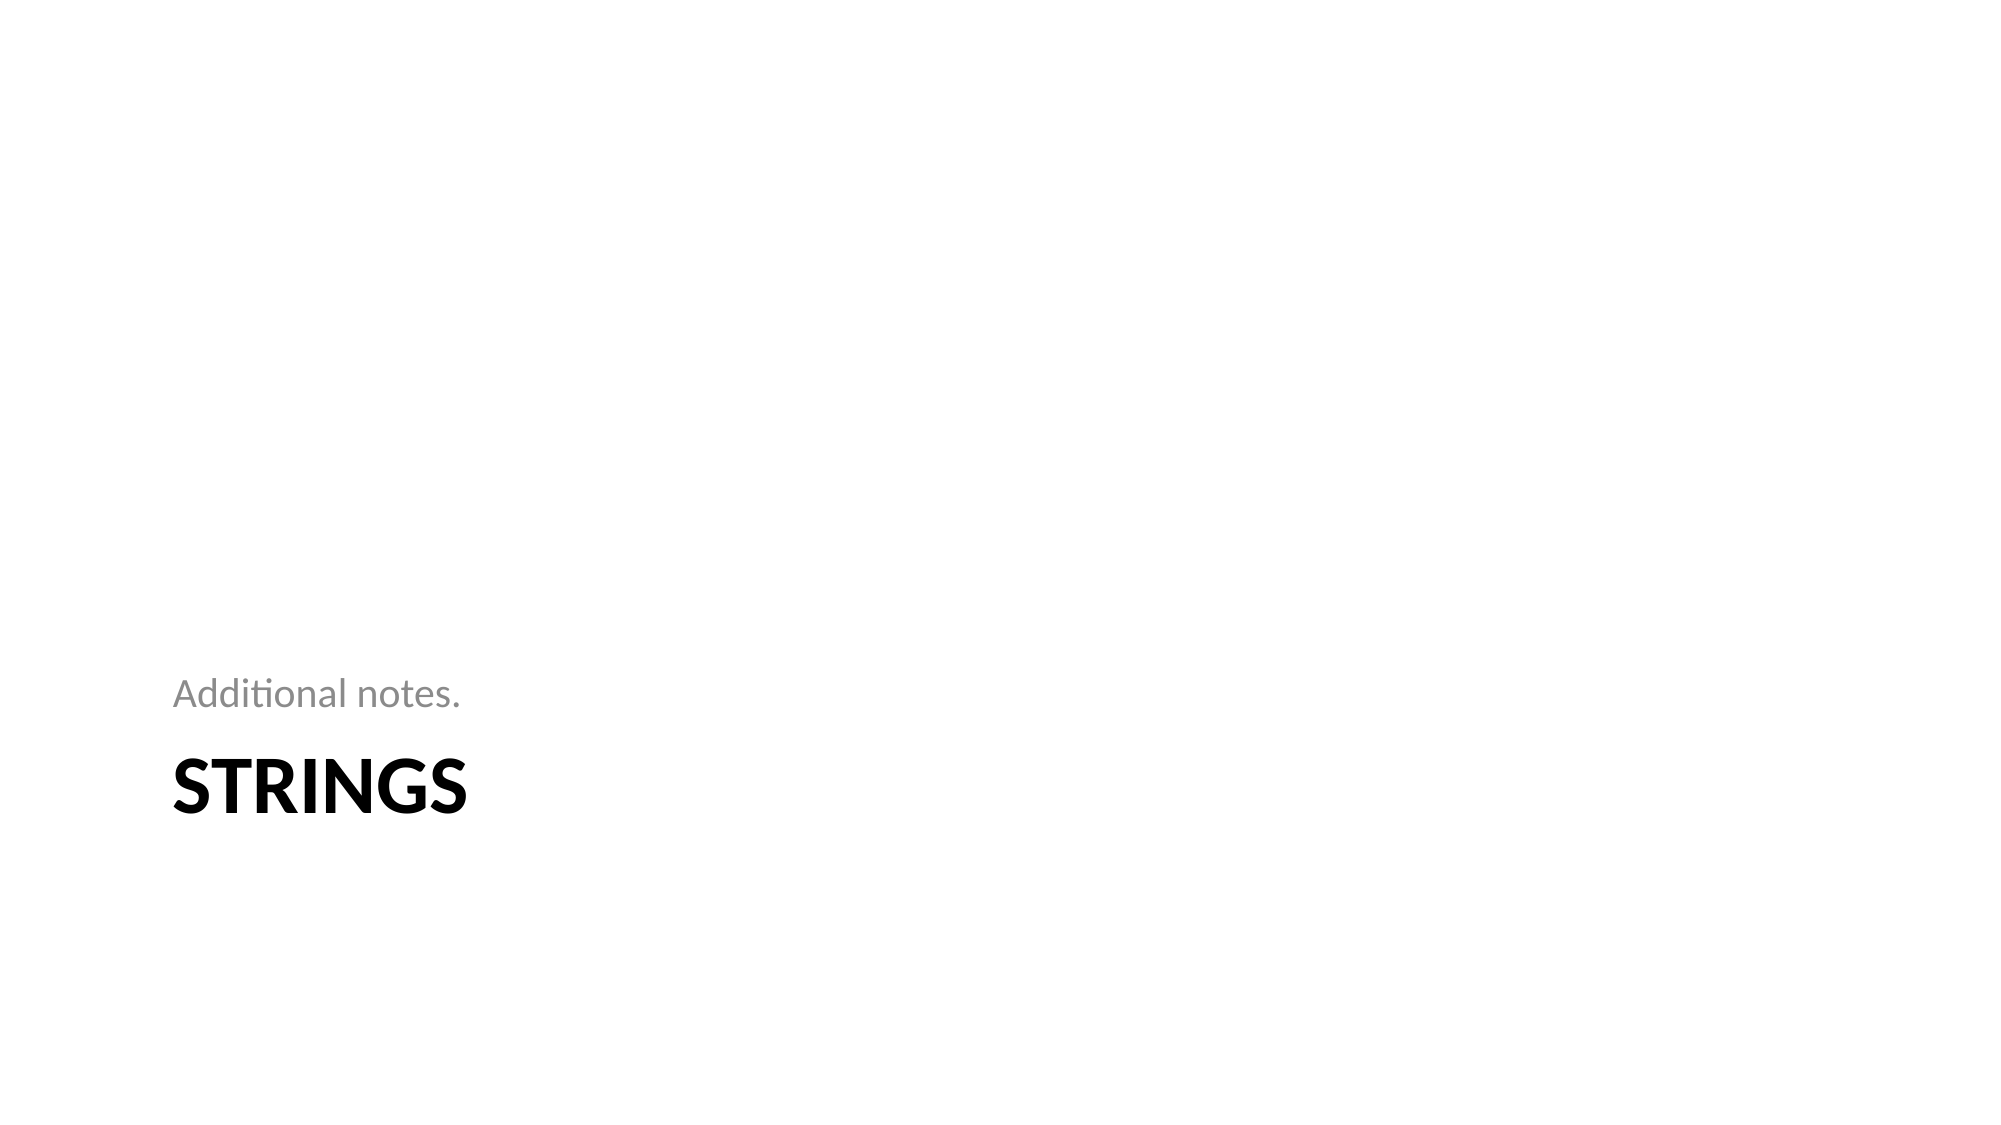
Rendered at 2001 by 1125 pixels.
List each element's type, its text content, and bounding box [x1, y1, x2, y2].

title Strings [157, 723, 1858, 947]
list Additional notes. [157, 476, 1858, 723]
